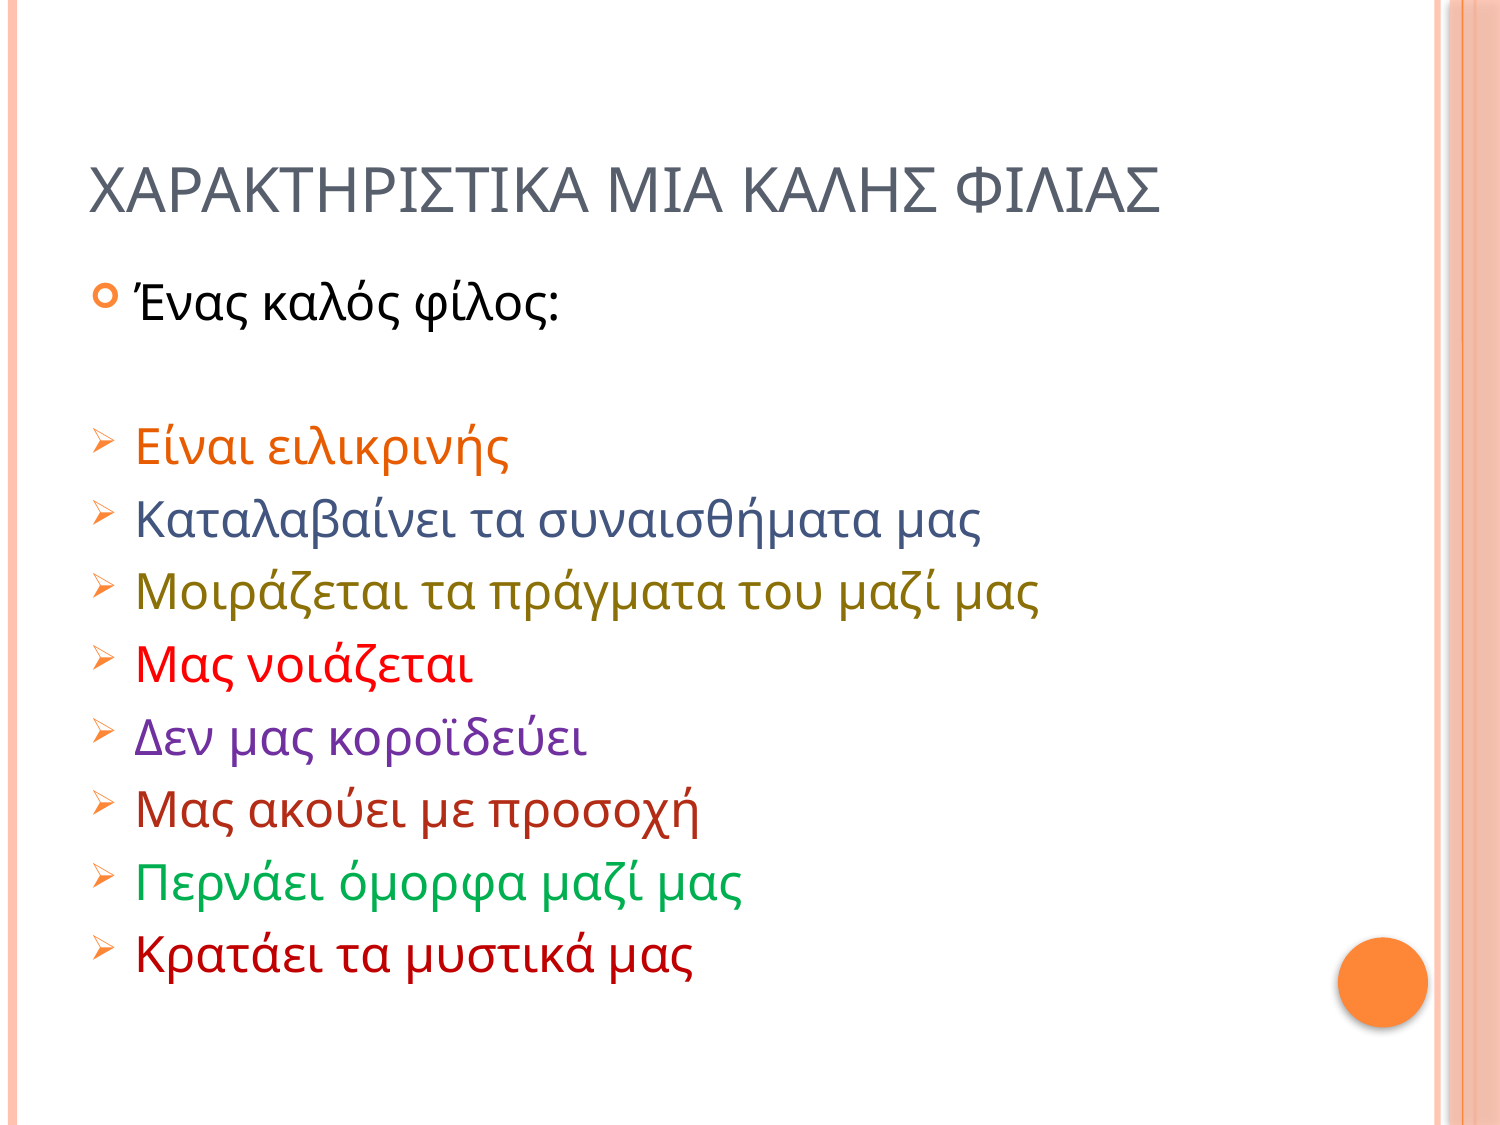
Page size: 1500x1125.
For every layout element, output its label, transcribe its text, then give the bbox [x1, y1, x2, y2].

title Χαρακτηριστικα μια καλησ φιλιασ [75, 45, 1300, 233]
list Ένας καλός φίλος: Είναι ειλικρινής Καταλαβαίνει τα συναισθήματα μας Μοιράζεται τα πράγματα του μαζί μας Μας νοιάζεται Δεν μας κοροϊδεύει Μας ακούει με προσοχή Περνάει όμορφα μαζί μας Κρατάει τα μυστικά μας [75, 262, 1300, 1062]
